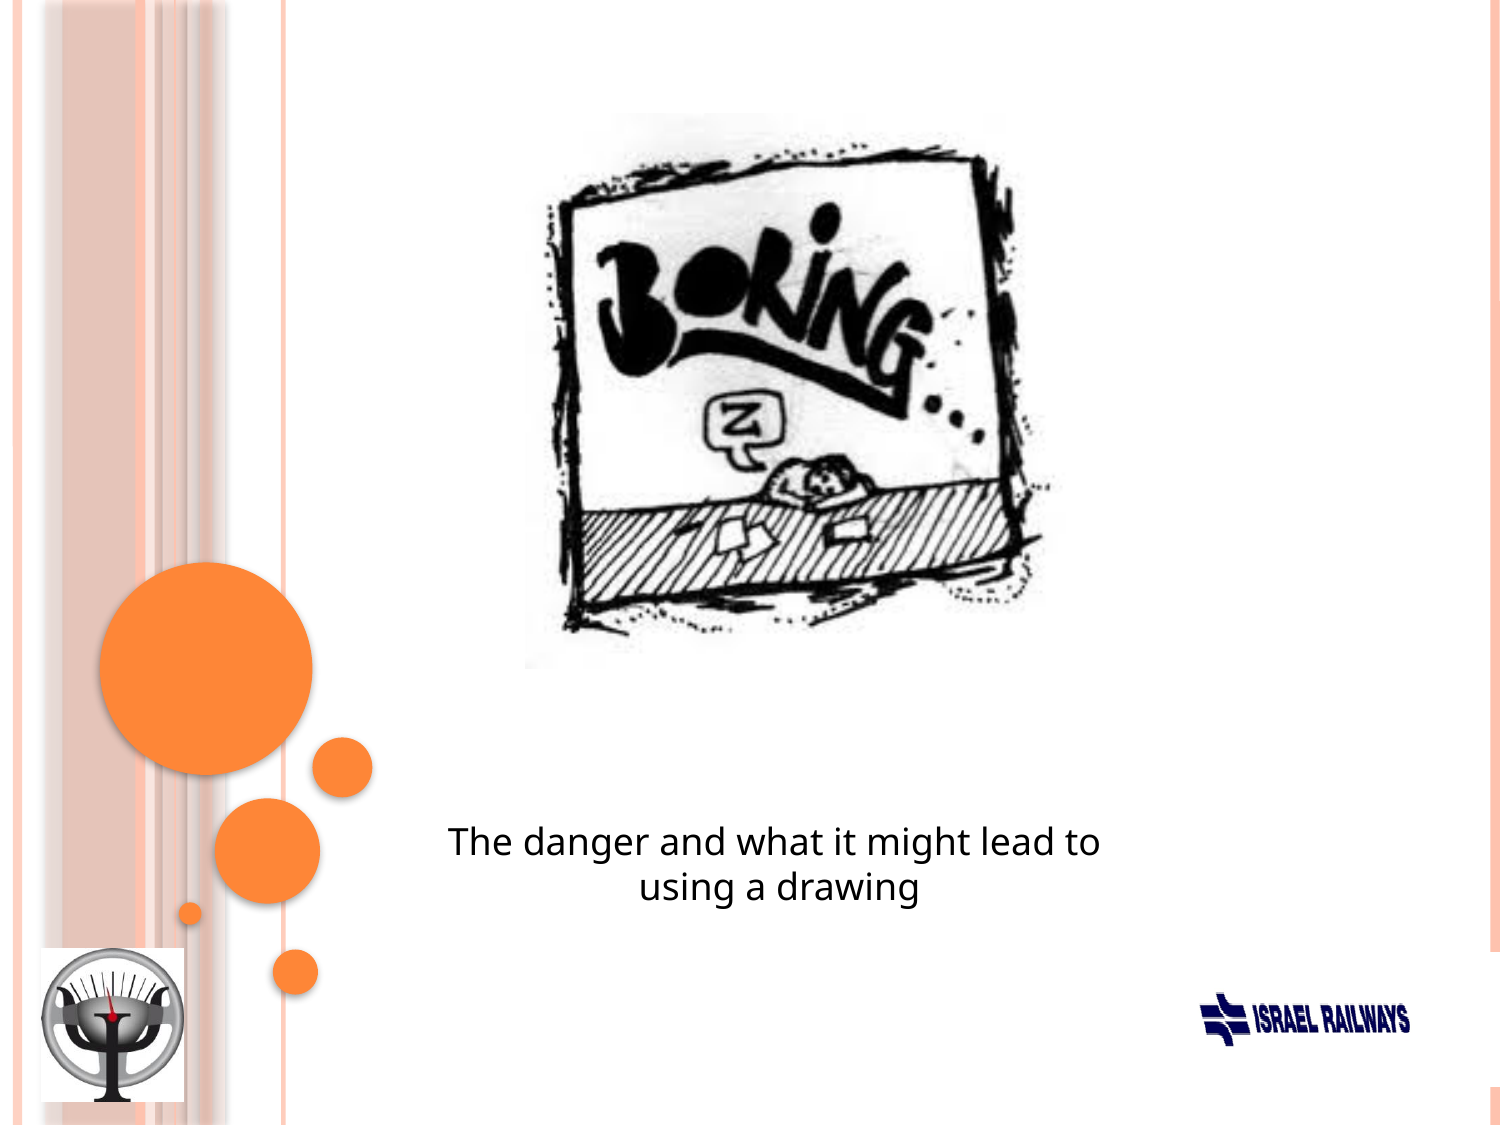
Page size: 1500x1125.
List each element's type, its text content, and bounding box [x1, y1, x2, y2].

picture [1192, 951, 1500, 1088]
picture [40, 947, 184, 1102]
text_box The danger and what it might lead to using a drawing [419, 810, 1140, 916]
picture [524, 113, 1094, 669]
